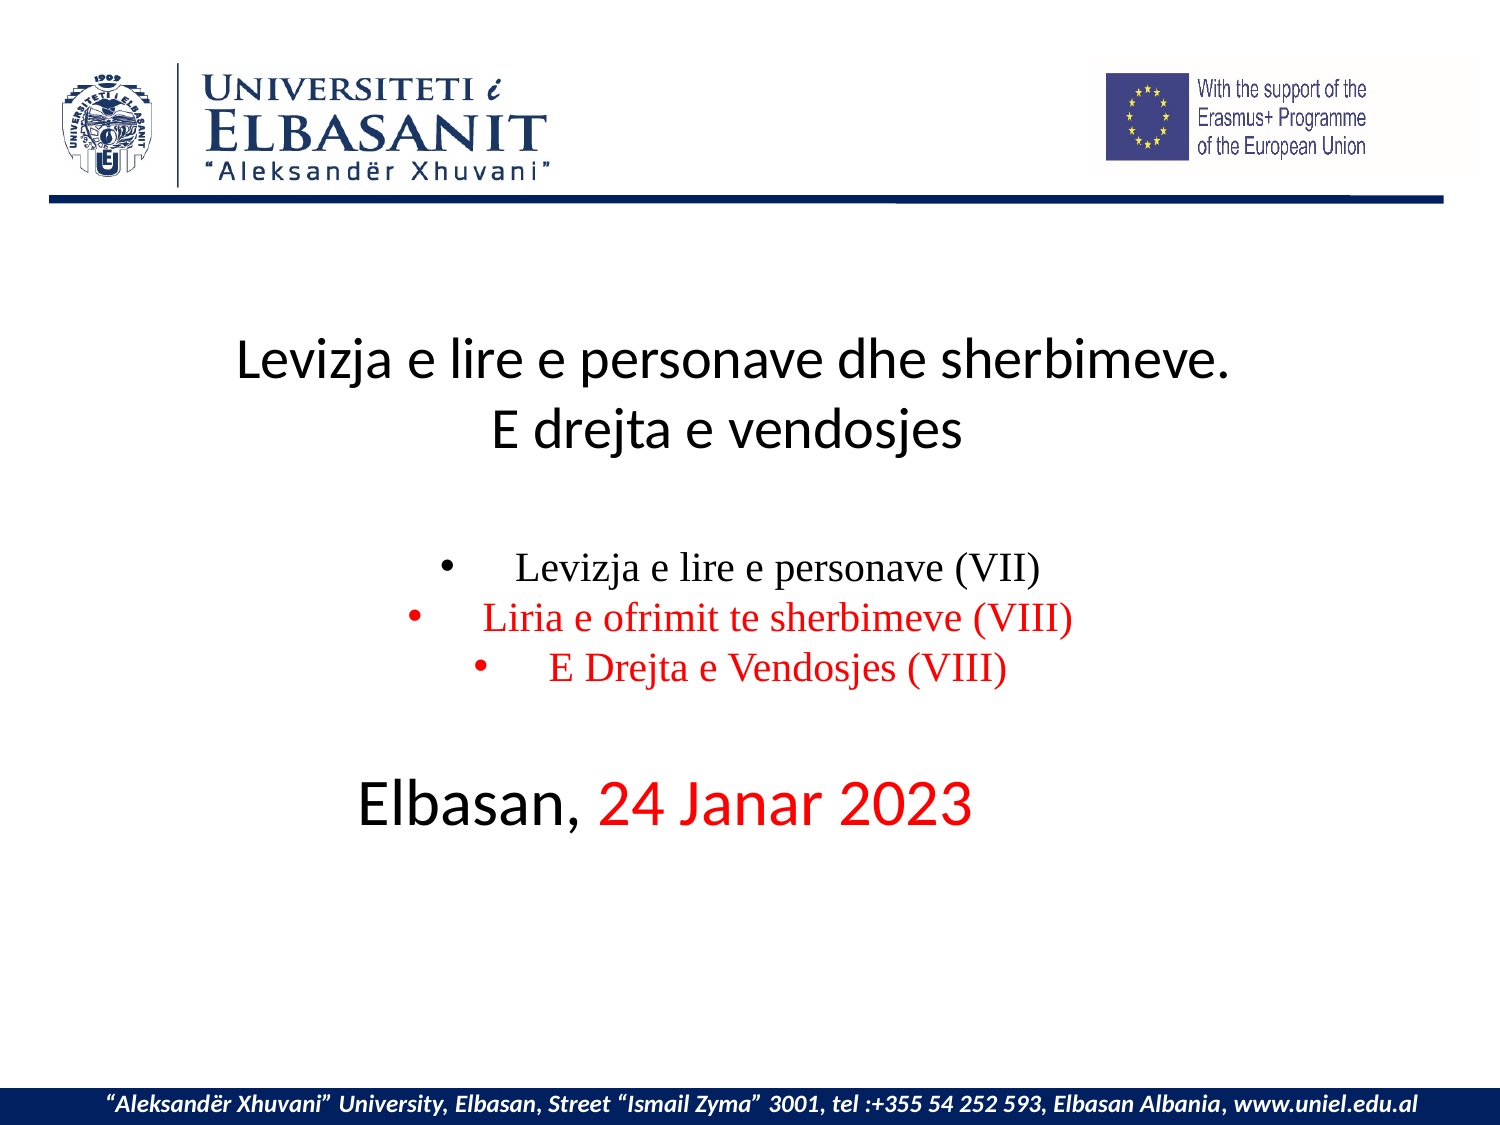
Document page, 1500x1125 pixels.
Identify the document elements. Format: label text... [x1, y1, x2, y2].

text_box “Aleksandër Xhuvani” University, Elbasan, Street “Ismail Zyma” 3001, tel :+355 54 252 593, Elbasan Albania, www.uniel.edu.al [11, 1074, 1500, 1125]
text_box Levizja e lire e personave dhe sherbimeve. E drejta e vendosjes Levizja e lire e personave (VII) Liria e ofrimit te sherbimeve (VIII) E Drejta e Vendosjes (VIII) [93, 222, 1388, 740]
text_box [0, 1088, 11, 1125]
text_box Elbasan, 24 Janar 2023 [135, 751, 1196, 927]
picture [1092, 55, 1473, 177]
picture [46, 46, 575, 200]
